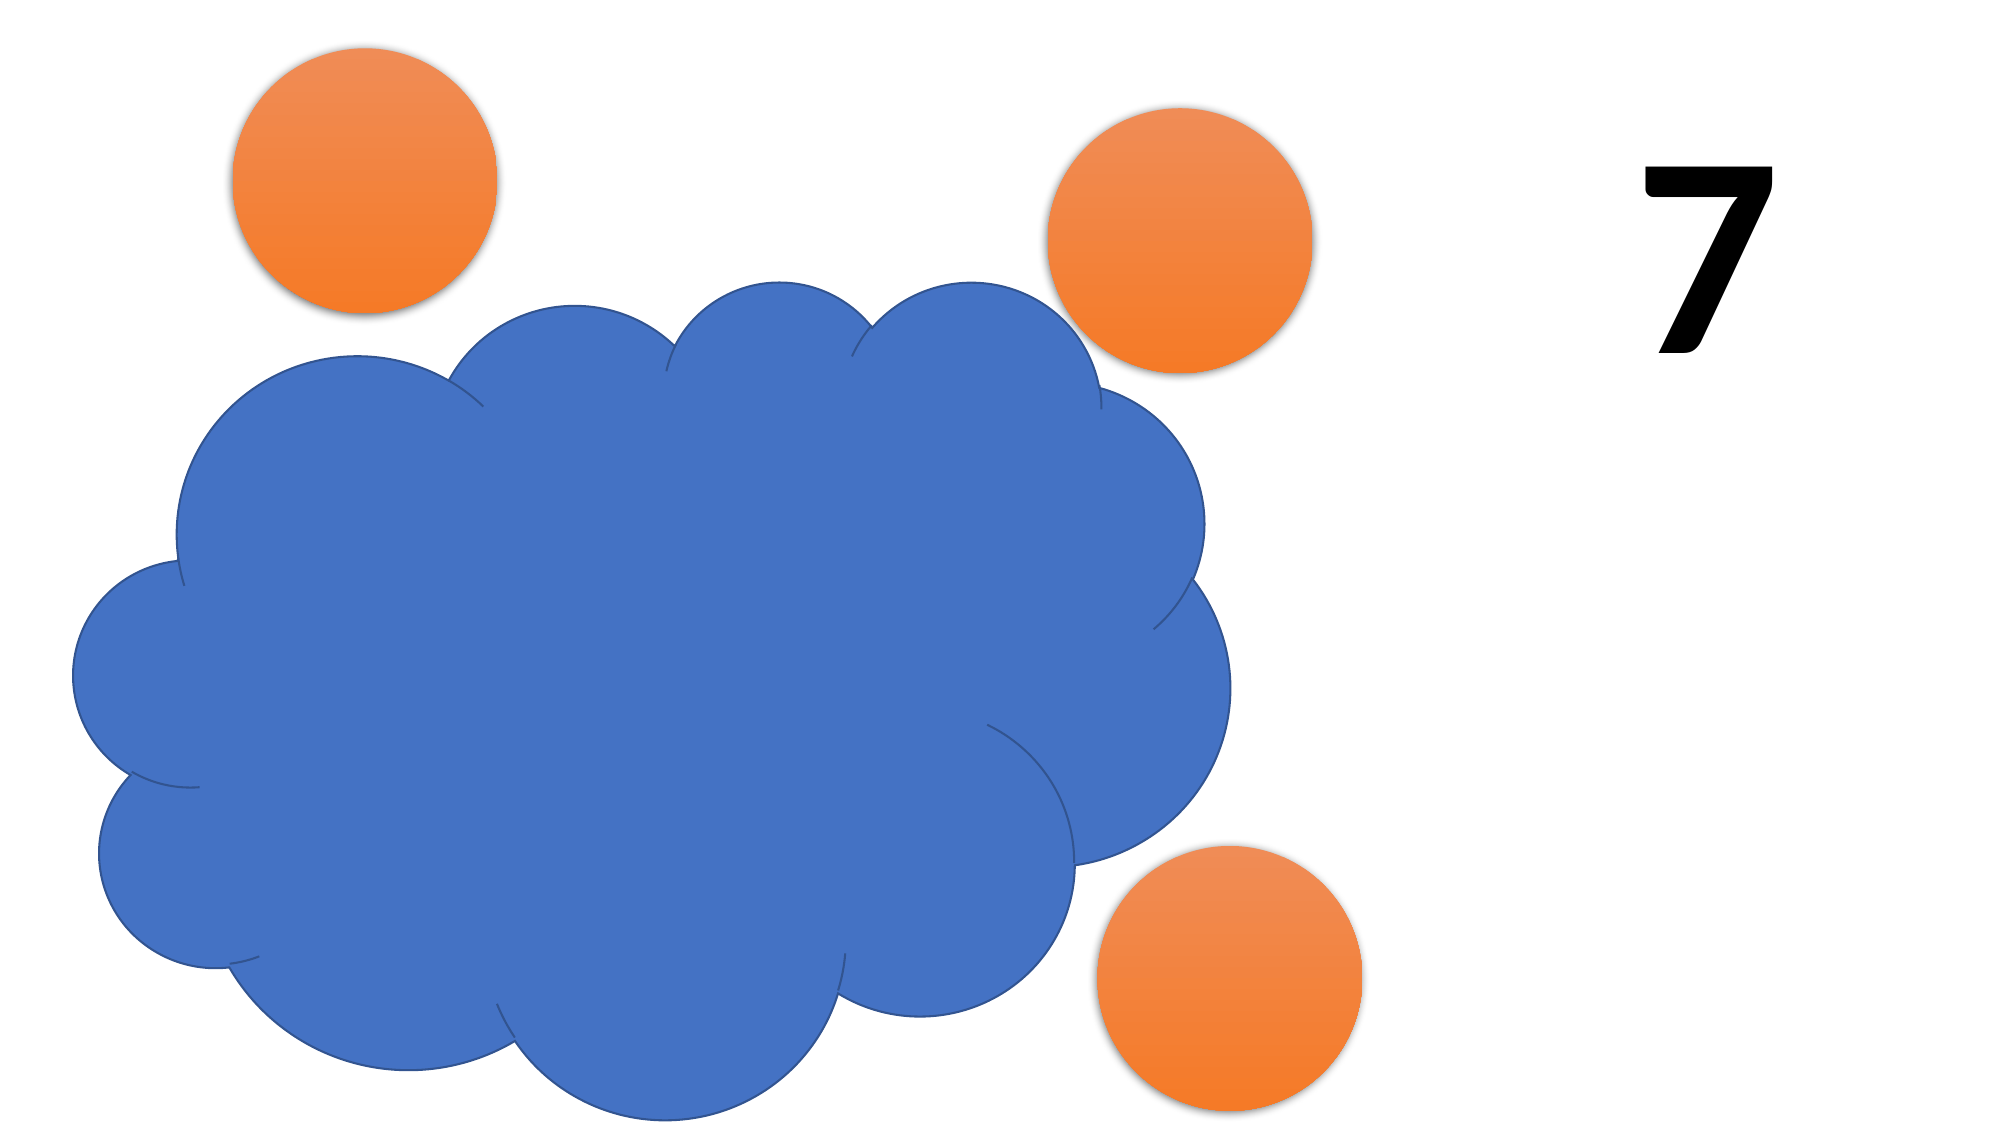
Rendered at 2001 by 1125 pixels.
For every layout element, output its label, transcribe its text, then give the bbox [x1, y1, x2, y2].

text_box [72, 281, 1232, 1122]
text_box [1097, 845, 1363, 1111]
text_box [232, 48, 498, 314]
text_box [1047, 108, 1313, 374]
text_box 7 [1619, 58, 1943, 419]
